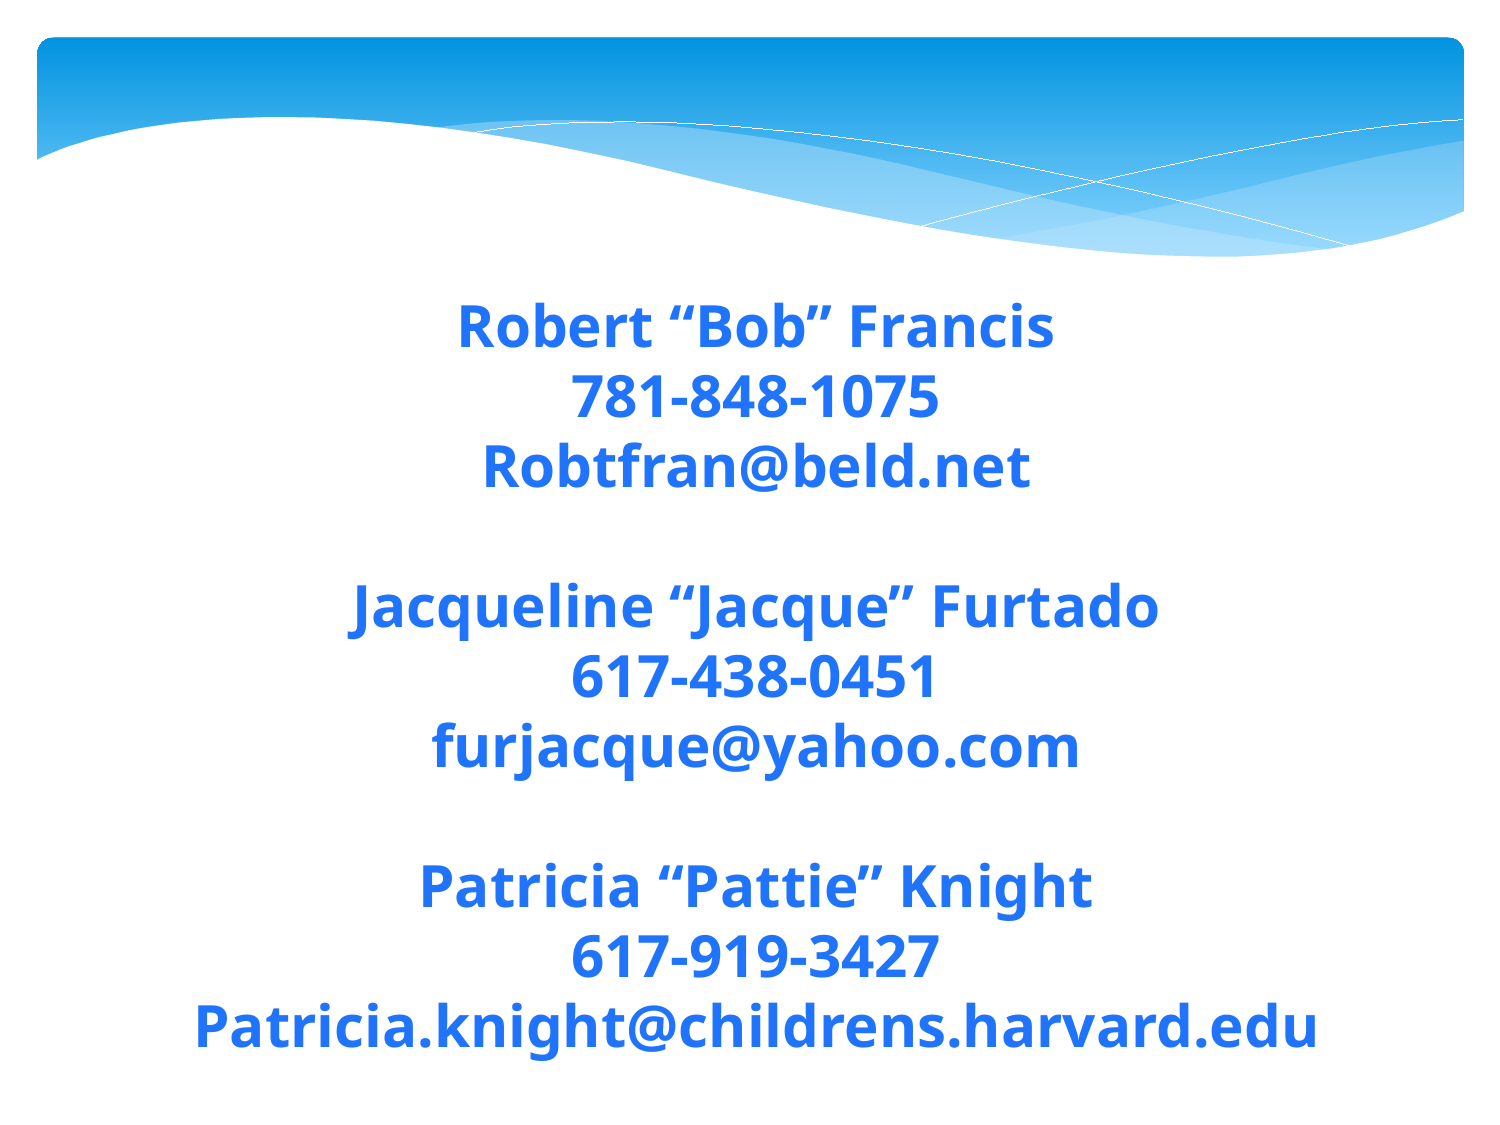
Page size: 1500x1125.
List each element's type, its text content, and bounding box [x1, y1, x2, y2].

text_box Robert “Bob” Francis 781-848-1075 Robtfran@beld.net Jacqueline “Jacque” Furtado 617-438-0451 furjacque@yahoo.com Patricia “Pattie” Knight 617-919-3427 Patricia.knight@childrens.harvard.edu [37, 282, 1475, 1067]
